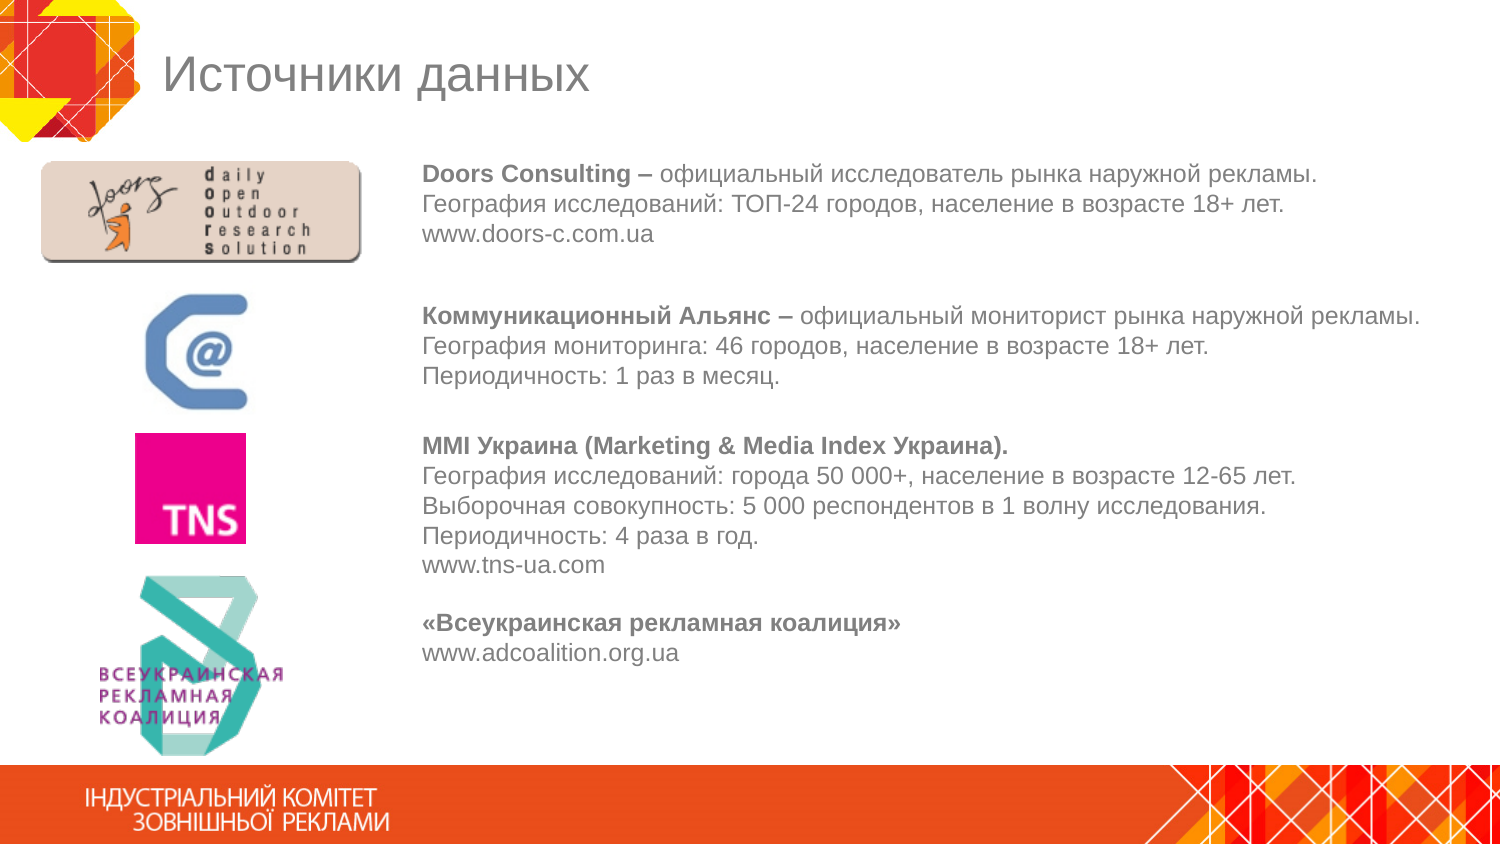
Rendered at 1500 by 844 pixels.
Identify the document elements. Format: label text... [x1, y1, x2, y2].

picture [0, 765, 1500, 844]
picture [0, 0, 147, 142]
text_box Коммуникационный Альянс ‒ официальный мониторист рынка наружной рекламы. География мониторинга: 46 городов, население в возрасте 18+ лет. Периодичность: 1 раз в месяц. [407, 291, 1500, 397]
picture [100, 575, 284, 756]
text_box Doors Consulting ‒ официальный исследователь рынка наружной рекламы. География исследований: ТОП-24 городов, население в возрасте 18+ лет. www.doors-c.com.ua [407, 150, 1500, 255]
text_box MMI Украина (Marketing & Media Index Украина). География исследований: города 50 000+, население в возрасте 12-65 лет. Выборочная совокупность: 5 000 респондентов в 1 волну исследования. Периодичность: 4 раза в год. www.tns-ua.com [407, 421, 1500, 587]
title Источники данных [147, 0, 1498, 142]
text_box «Всеукраинская рекламная коалиция» www.adcoalition.org.ua [407, 598, 1483, 674]
picture [135, 433, 246, 544]
picture [41, 161, 362, 263]
picture [76, 279, 328, 420]
